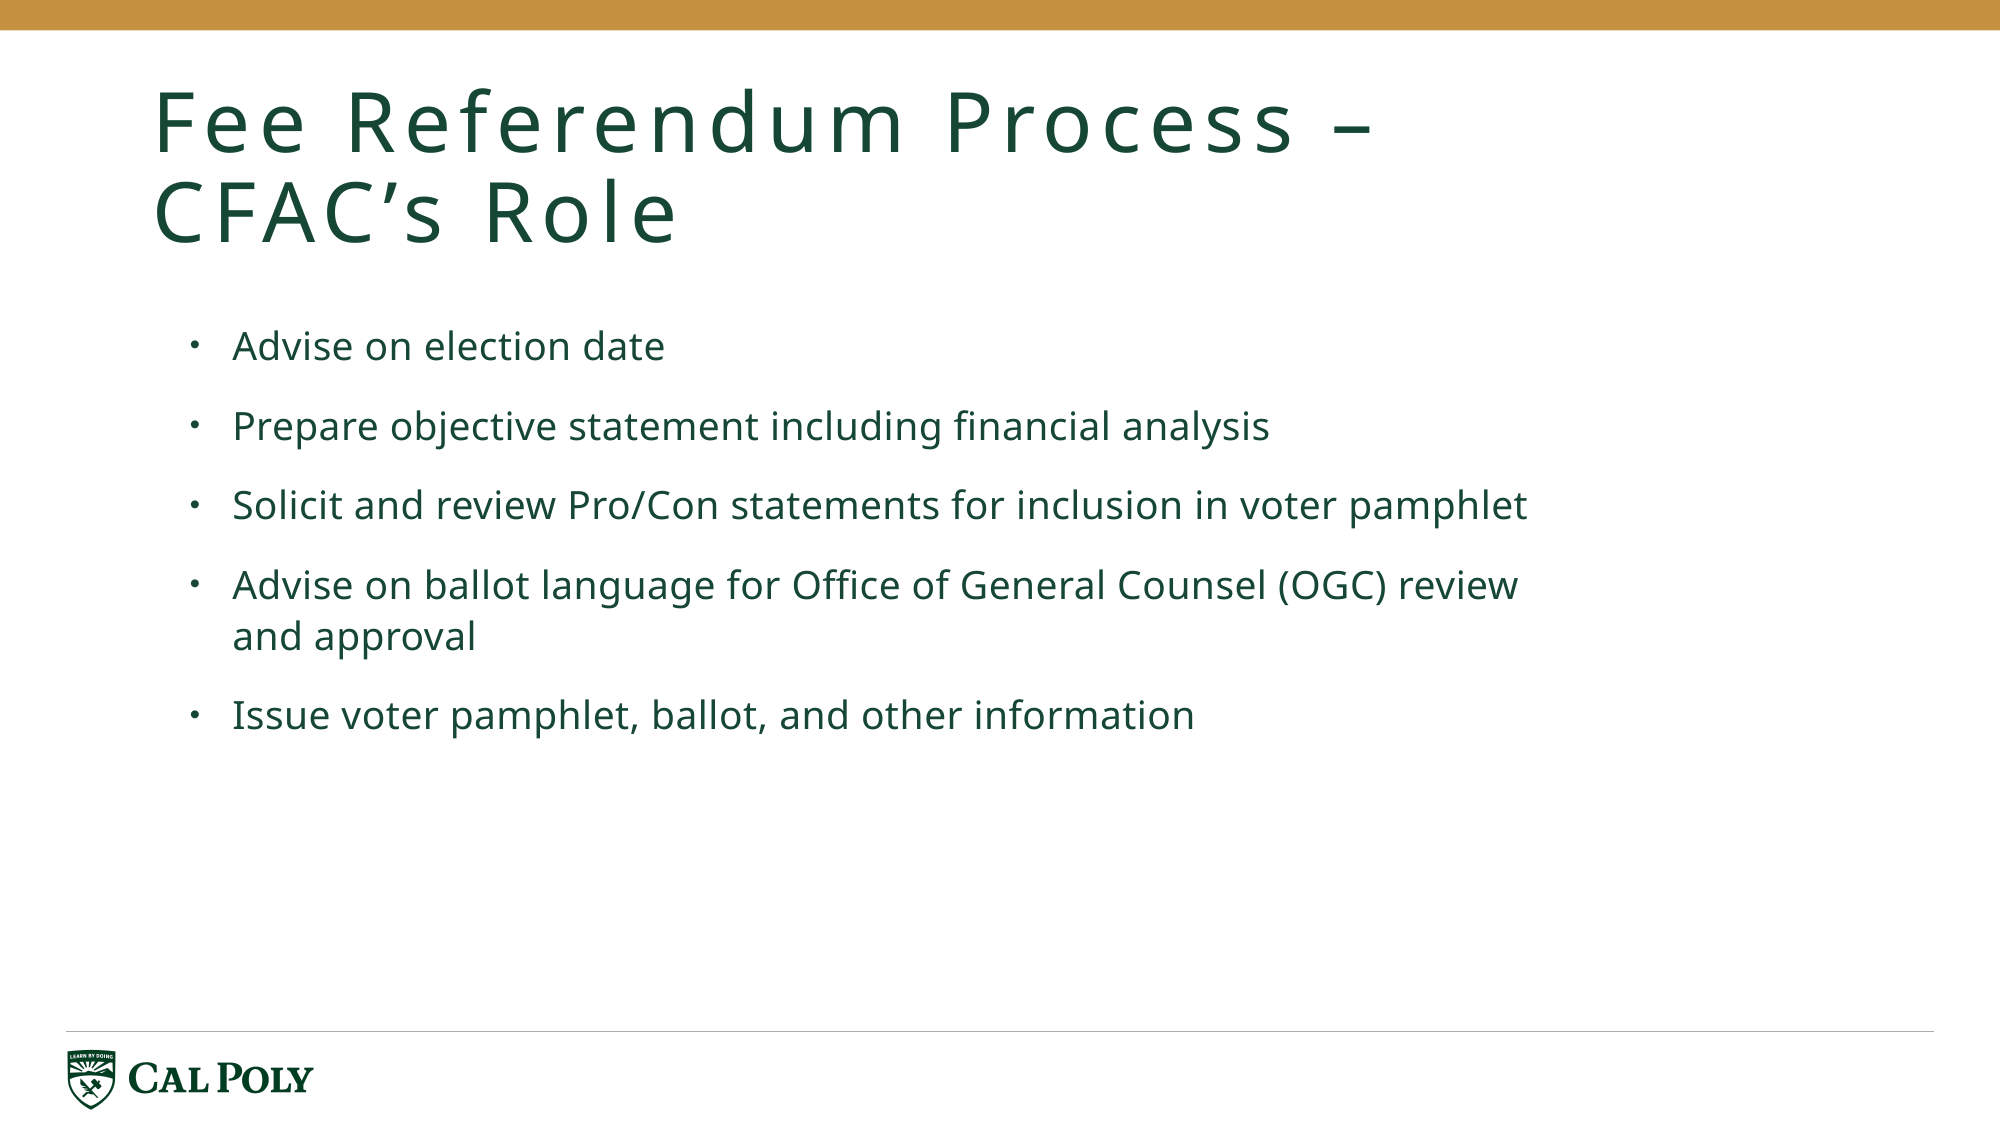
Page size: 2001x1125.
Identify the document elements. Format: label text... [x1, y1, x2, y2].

list Advise on election date Prepare objective statement including financial analysis Solicit and review Pro/Con statements for inclusion in voter pamphlet Advise on ballot language for Office of General Counsel (OGC) review and approval Issue voter pamphlet, ballot, and other information [154, 310, 1588, 807]
title Fee Referendum Process – CFAC’s Role [137, 119, 1907, 222]
